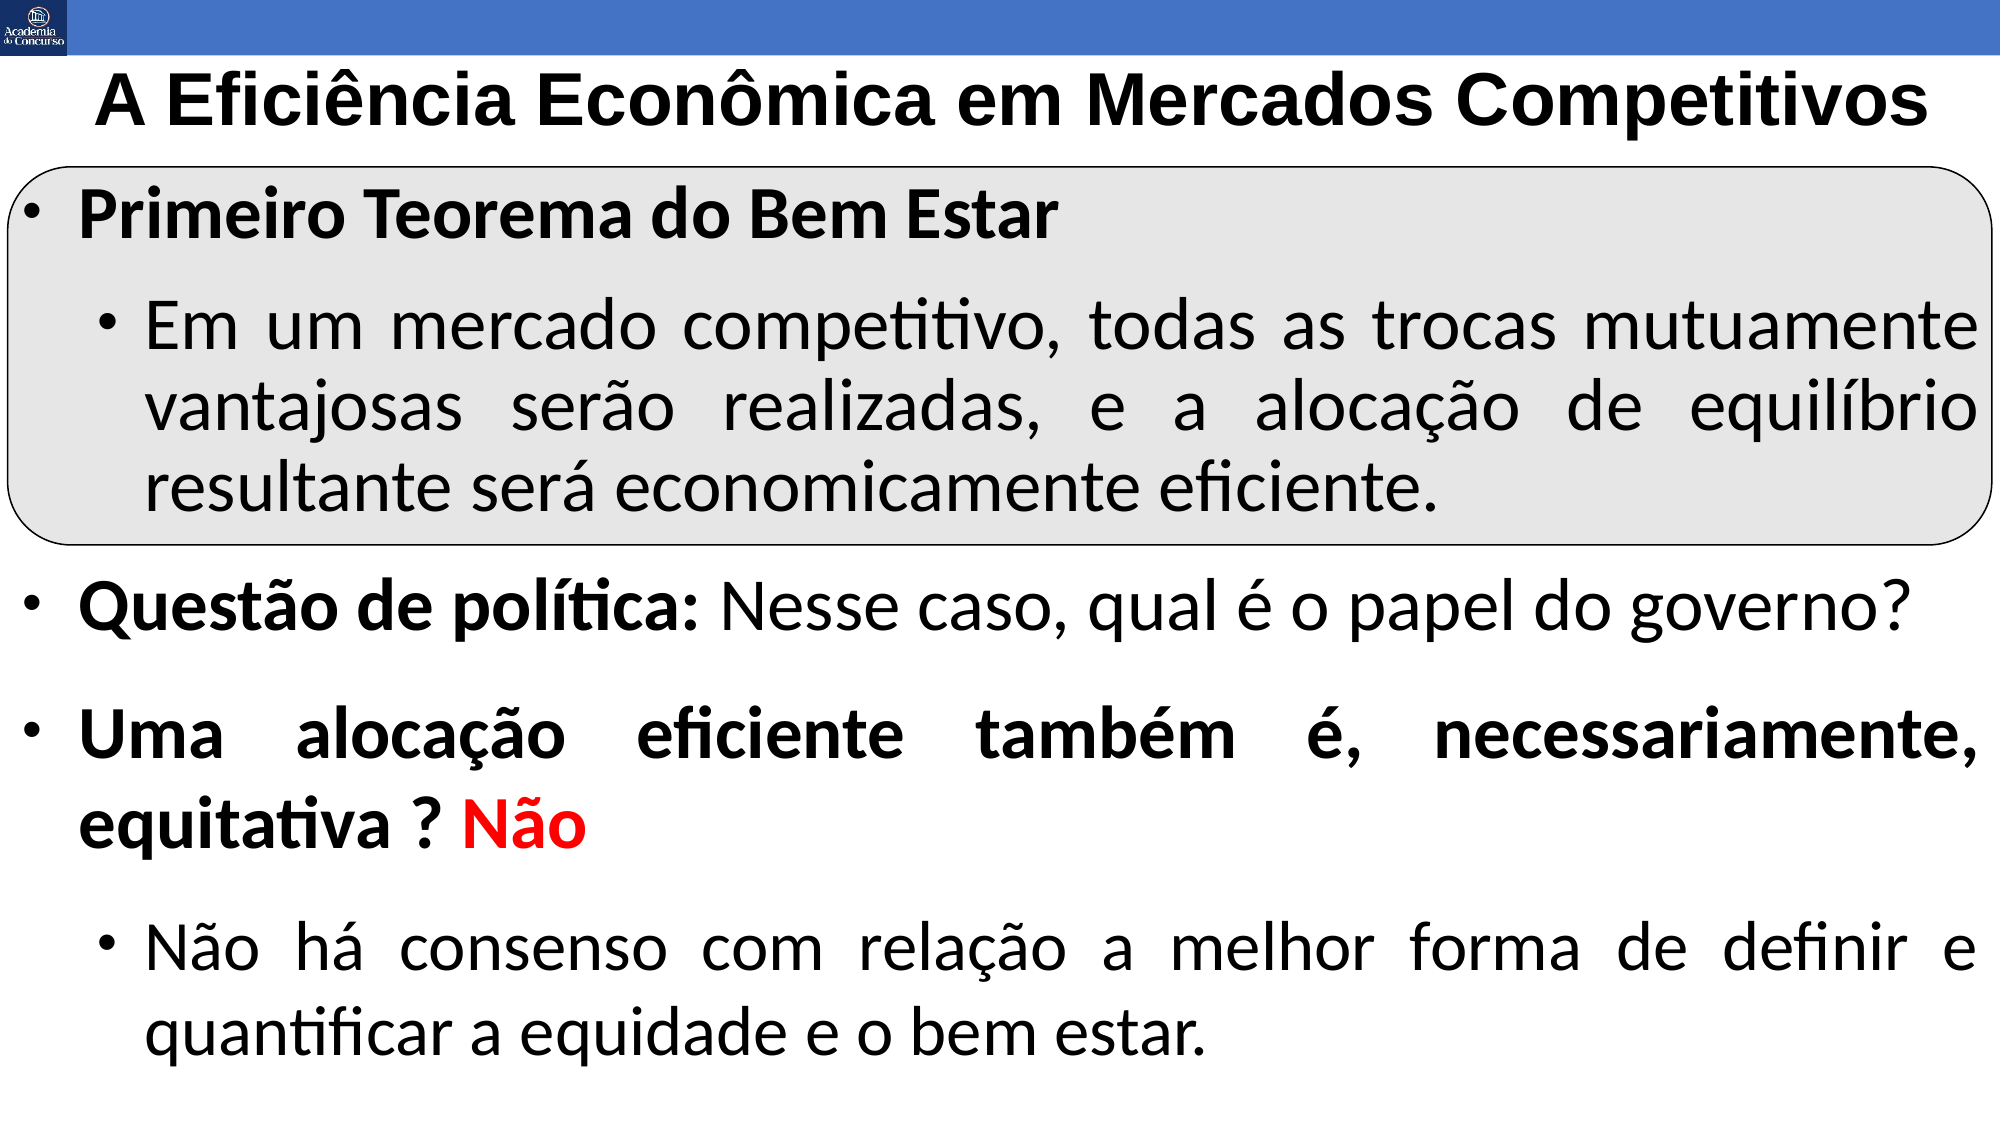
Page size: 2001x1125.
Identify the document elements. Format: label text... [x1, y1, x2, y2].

text_box Primeiro Teorema do Bem Estar Em um mercado competitivo, todas as trocas mutuamente vantajosas serão realizadas, e a alocação de equilíbrio resultante será economicamente eficiente. Questão de política: Nesse caso, qual é o papel do governo? Uma alocação eficiente também é, necessariamente, equitativa ? Não Não há consenso com relação a melhor forma de definir e quantificar a equidade e o bem estar. [7, 166, 1996, 823]
picture [0, 0, 67, 56]
text_box A Eficiência Econômica em Mercados Competitivos [78, 42, 1957, 148]
